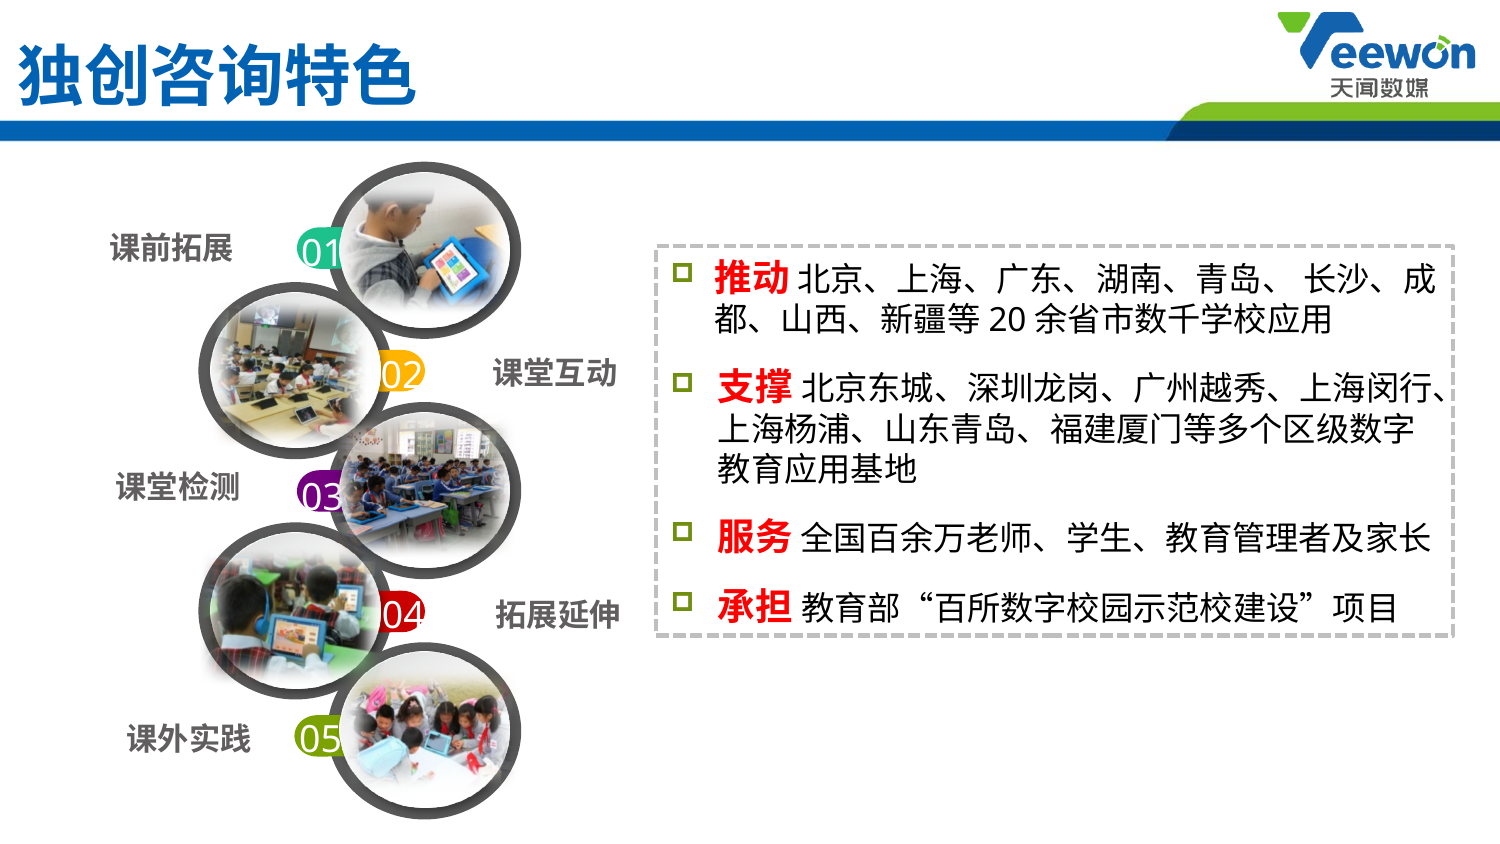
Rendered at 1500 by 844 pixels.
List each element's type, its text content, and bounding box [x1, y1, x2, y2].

text_box 推动 北京、上海、广东、湖南、青岛、 长沙、成都、山西、新疆等20余省市数千学校应用 支撑 北京东城、深圳龙岗、广州越秀、上海闵行、上海杨浦、山东青岛、福建厦门等多个区级数字教育应用基地 服务 全国百余万老师、学生、教育管理者及家长 承担 教育部“百所数字校园示范校建设”项目 [654, 244, 1455, 638]
title 独创咨询特色 [2, 8, 1353, 100]
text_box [96, 161, 633, 821]
picture [0, 0, 1500, 844]
